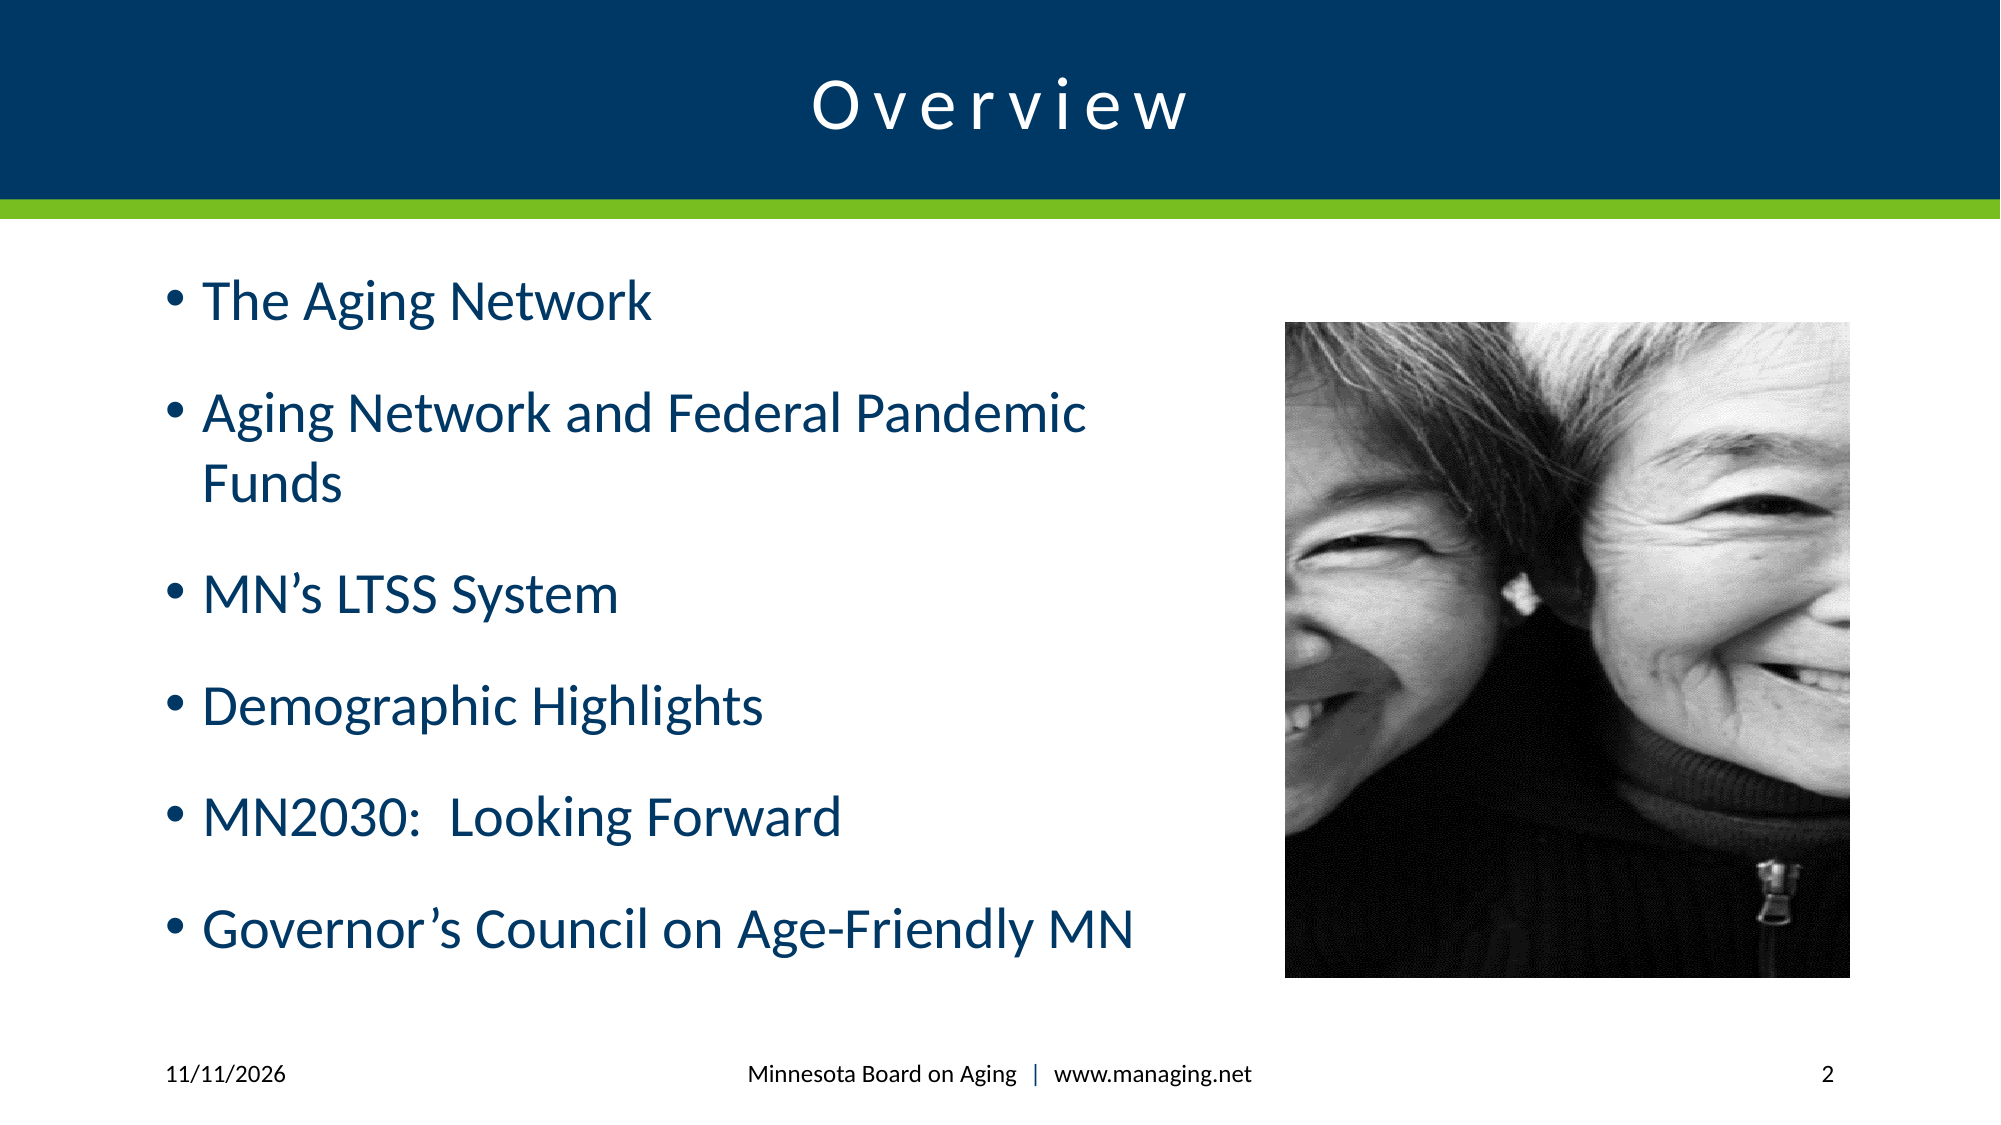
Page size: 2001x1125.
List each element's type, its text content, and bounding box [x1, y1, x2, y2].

title Overview [150, 29, 1850, 180]
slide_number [150, 1042, 375, 1103]
picture [1285, 322, 1850, 979]
footer Minnesota Board on Aging | www.managing.net [541, 1042, 1459, 1103]
slide_number 2 [1624, 1042, 1850, 1103]
list The Aging Network Aging Network and Federal Pandemic Funds MN’s LTSS System Demographic Highlights MN2030: Looking Forward Governor’s Council on Age-Friendly MN [150, 254, 1206, 1005]
